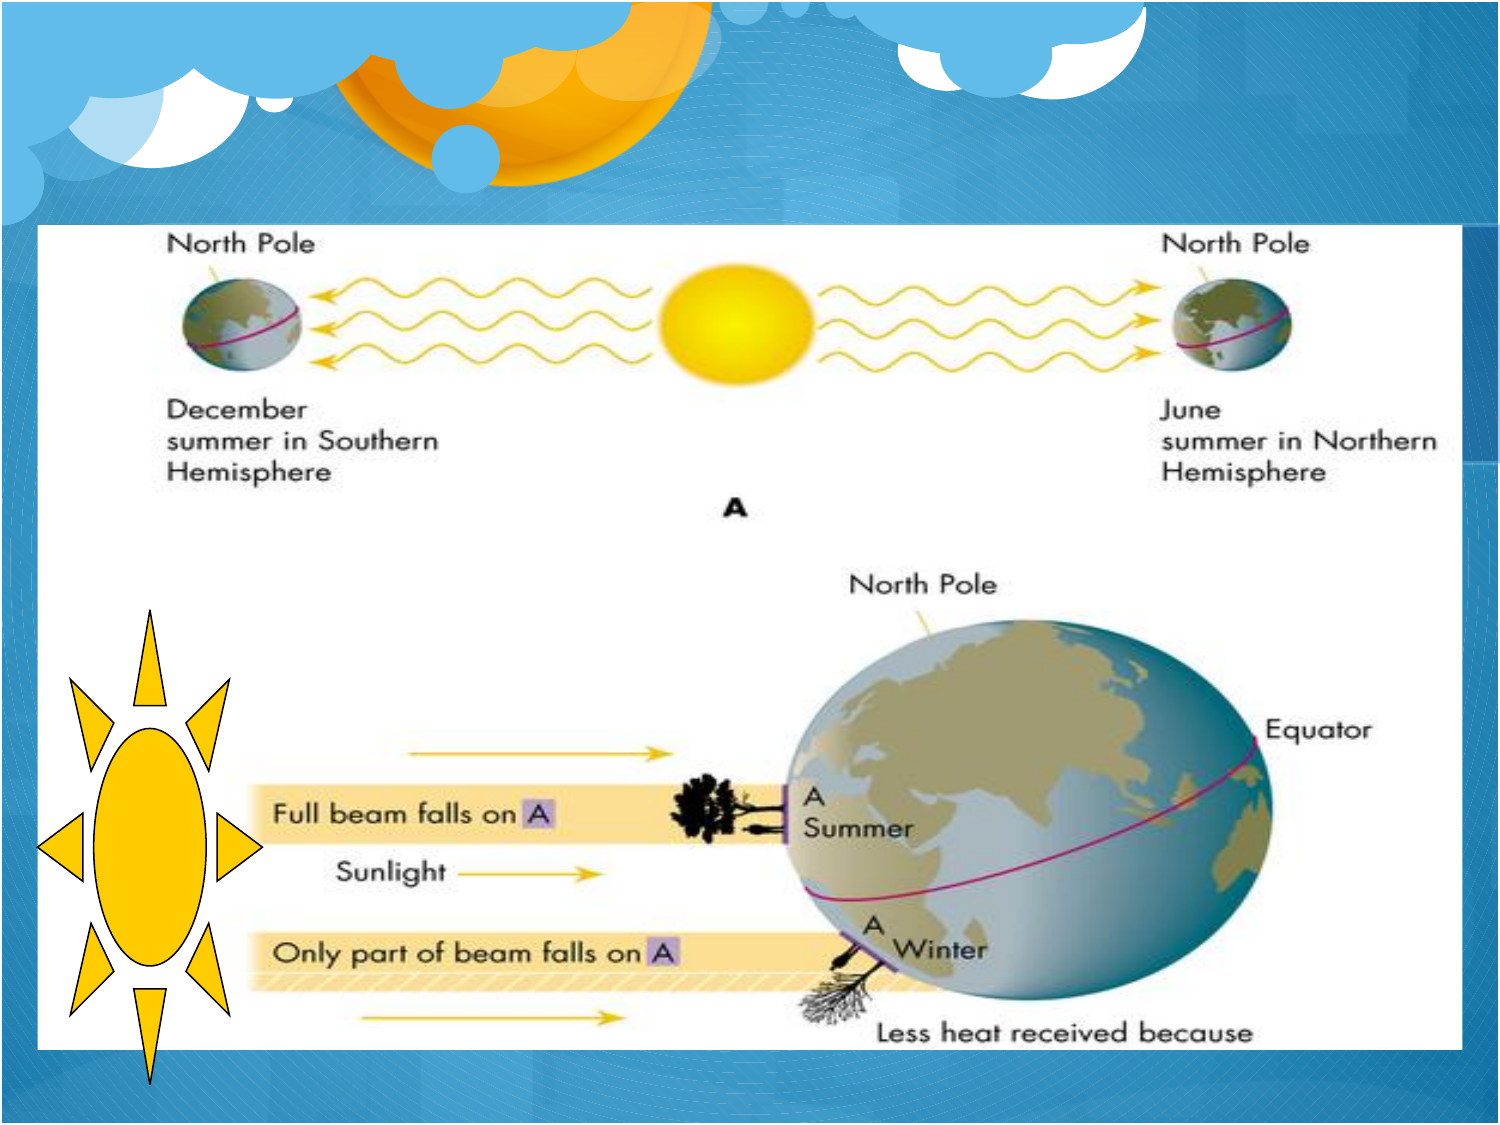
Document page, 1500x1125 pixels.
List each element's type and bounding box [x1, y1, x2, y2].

text_box [147, 1069, 153, 1085]
picture [2, 2, 1498, 1123]
